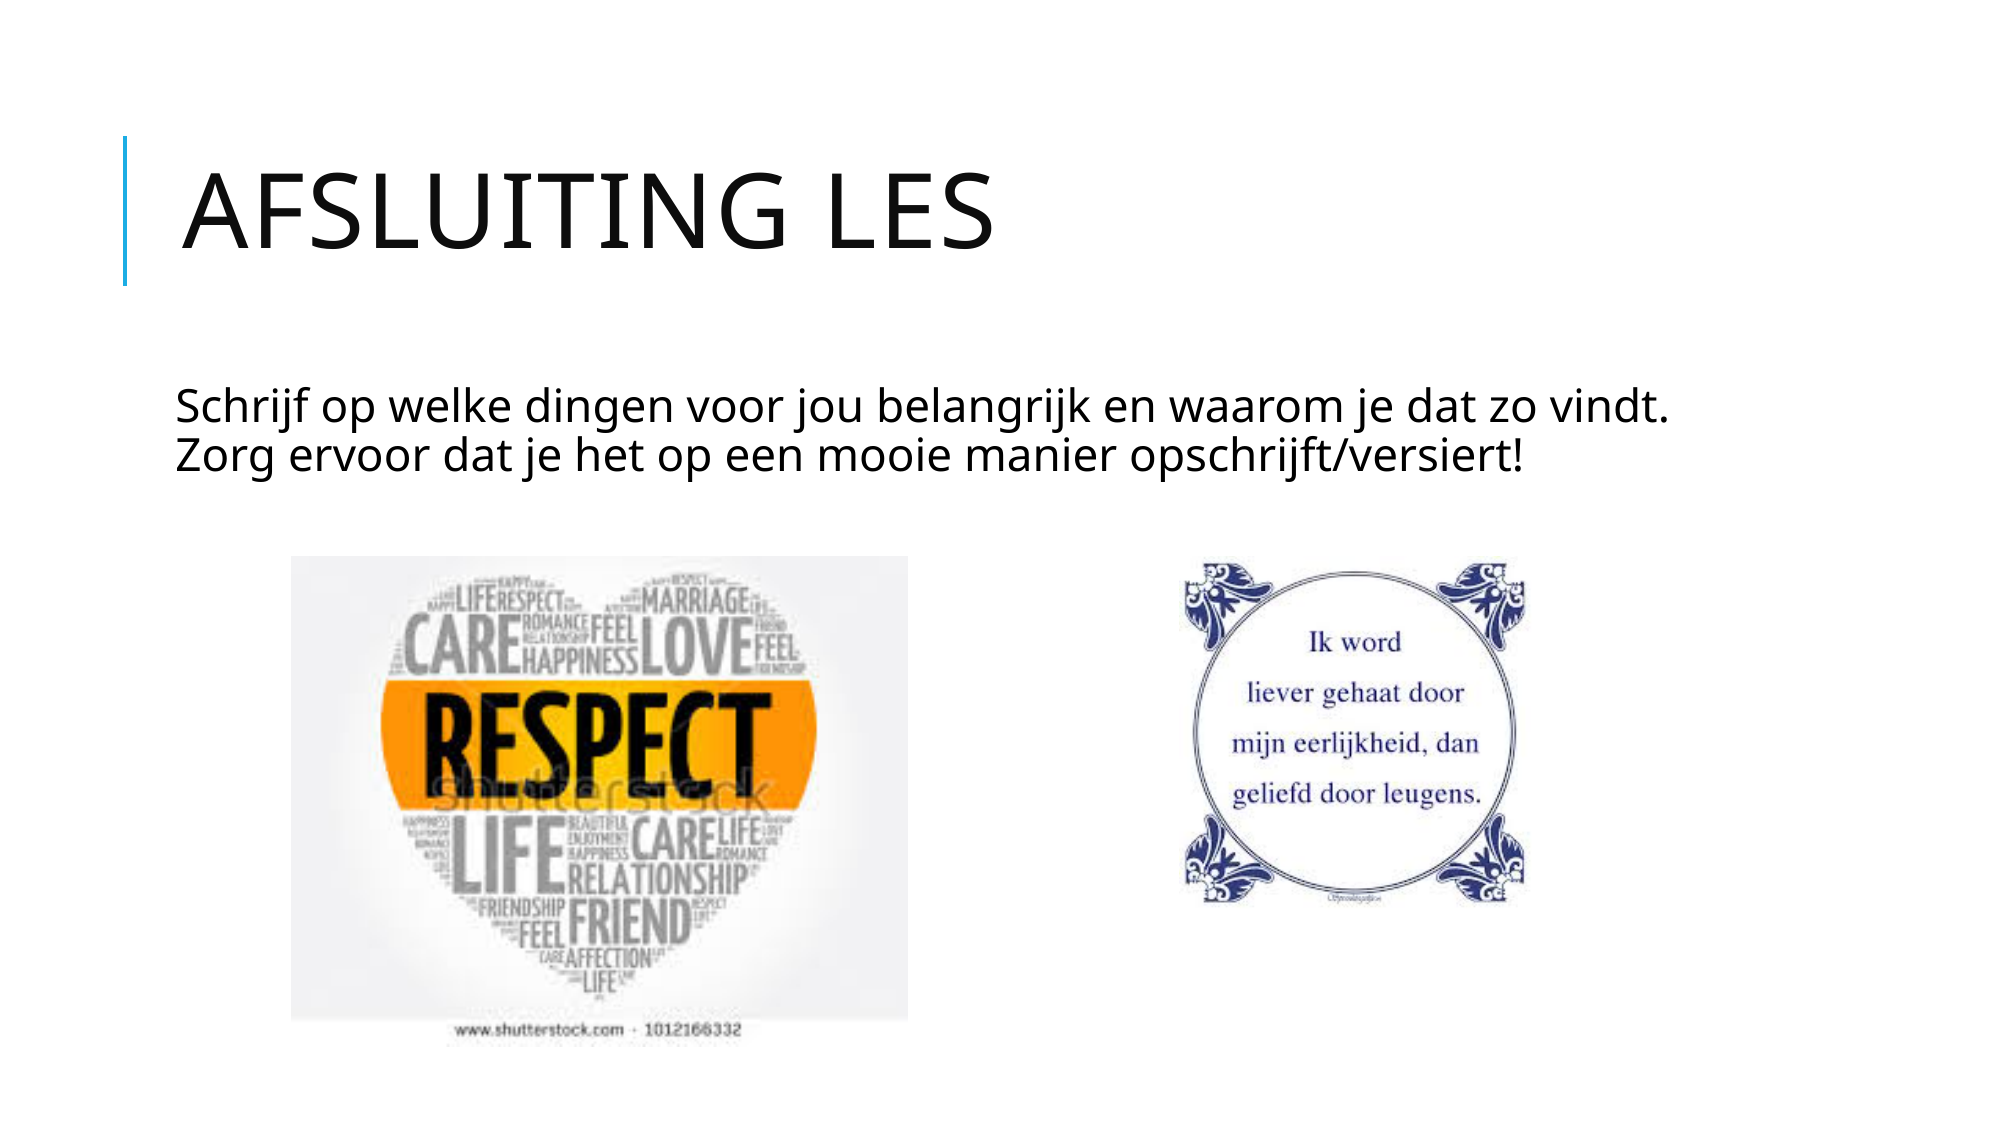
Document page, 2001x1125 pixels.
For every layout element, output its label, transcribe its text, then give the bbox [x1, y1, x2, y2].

title Afsluiting les [168, 96, 1763, 342]
picture [1179, 556, 1532, 909]
picture [290, 556, 909, 1047]
list Schrijf op welke dingen voor jou belangrijk en waarom je dat zo vindt. Zorg ervoor dat je het op een mooie manier opschrijft/versiert! [168, 375, 1763, 1035]
